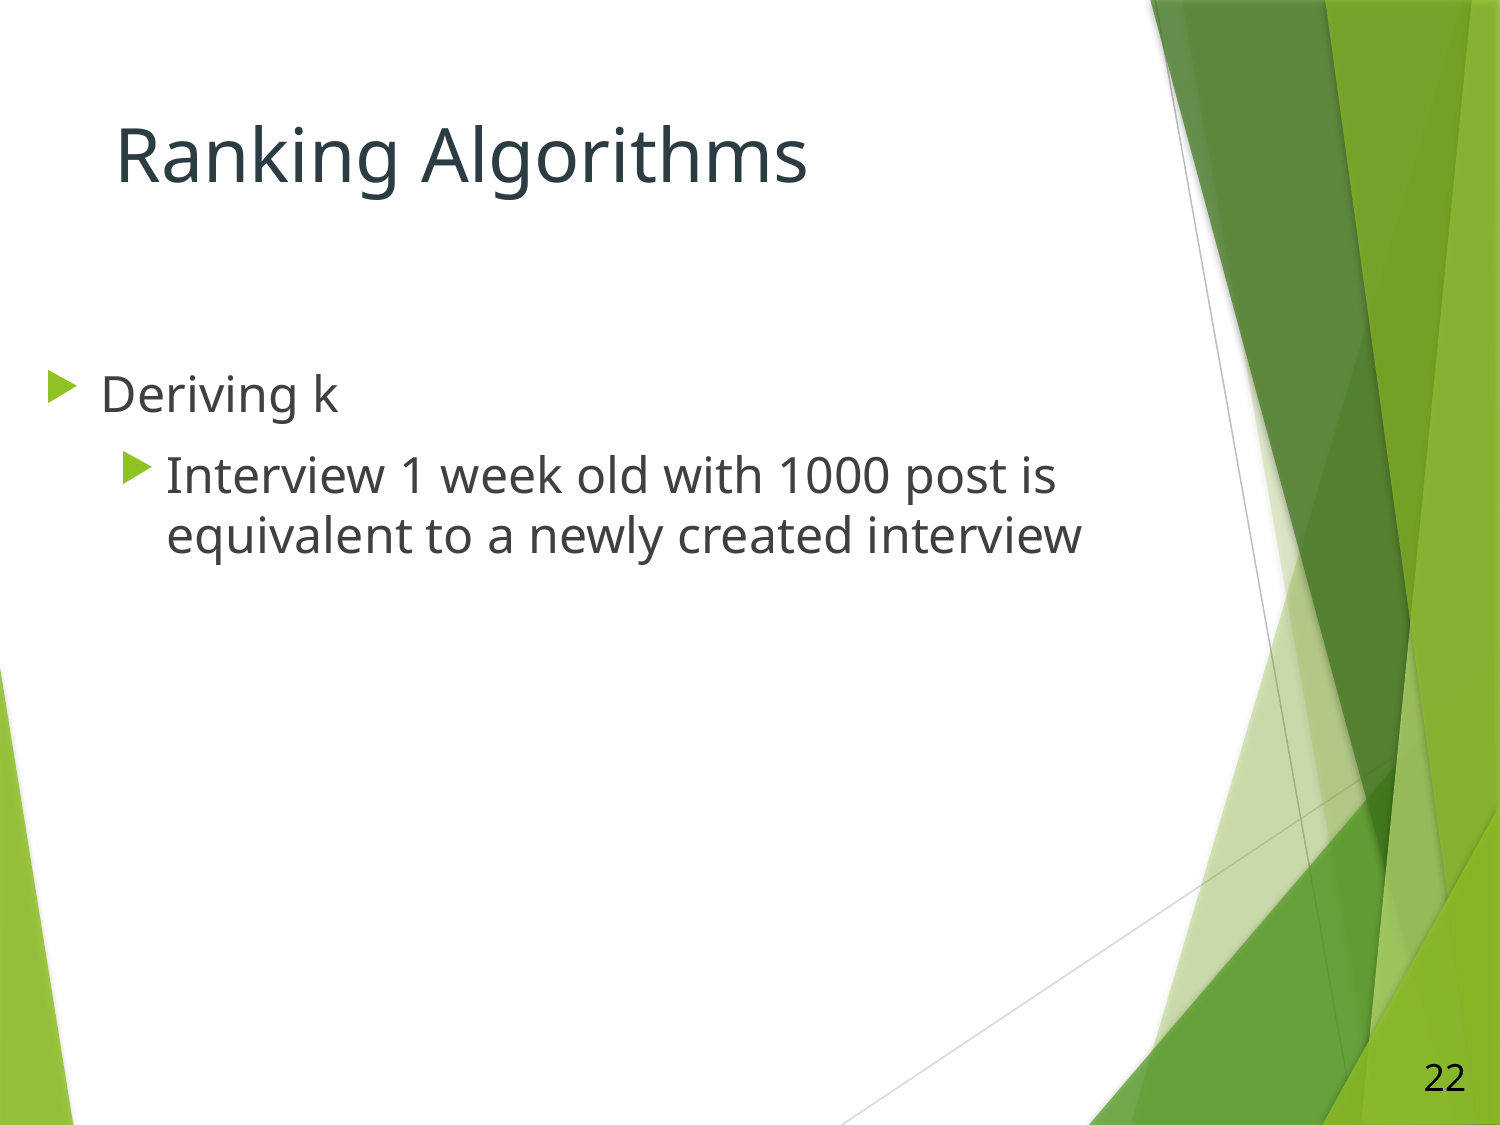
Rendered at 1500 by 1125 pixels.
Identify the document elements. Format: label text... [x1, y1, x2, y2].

slide_number 22 [1397, 1049, 1482, 1109]
title Ranking Algorithms [99, 99, 1142, 317]
